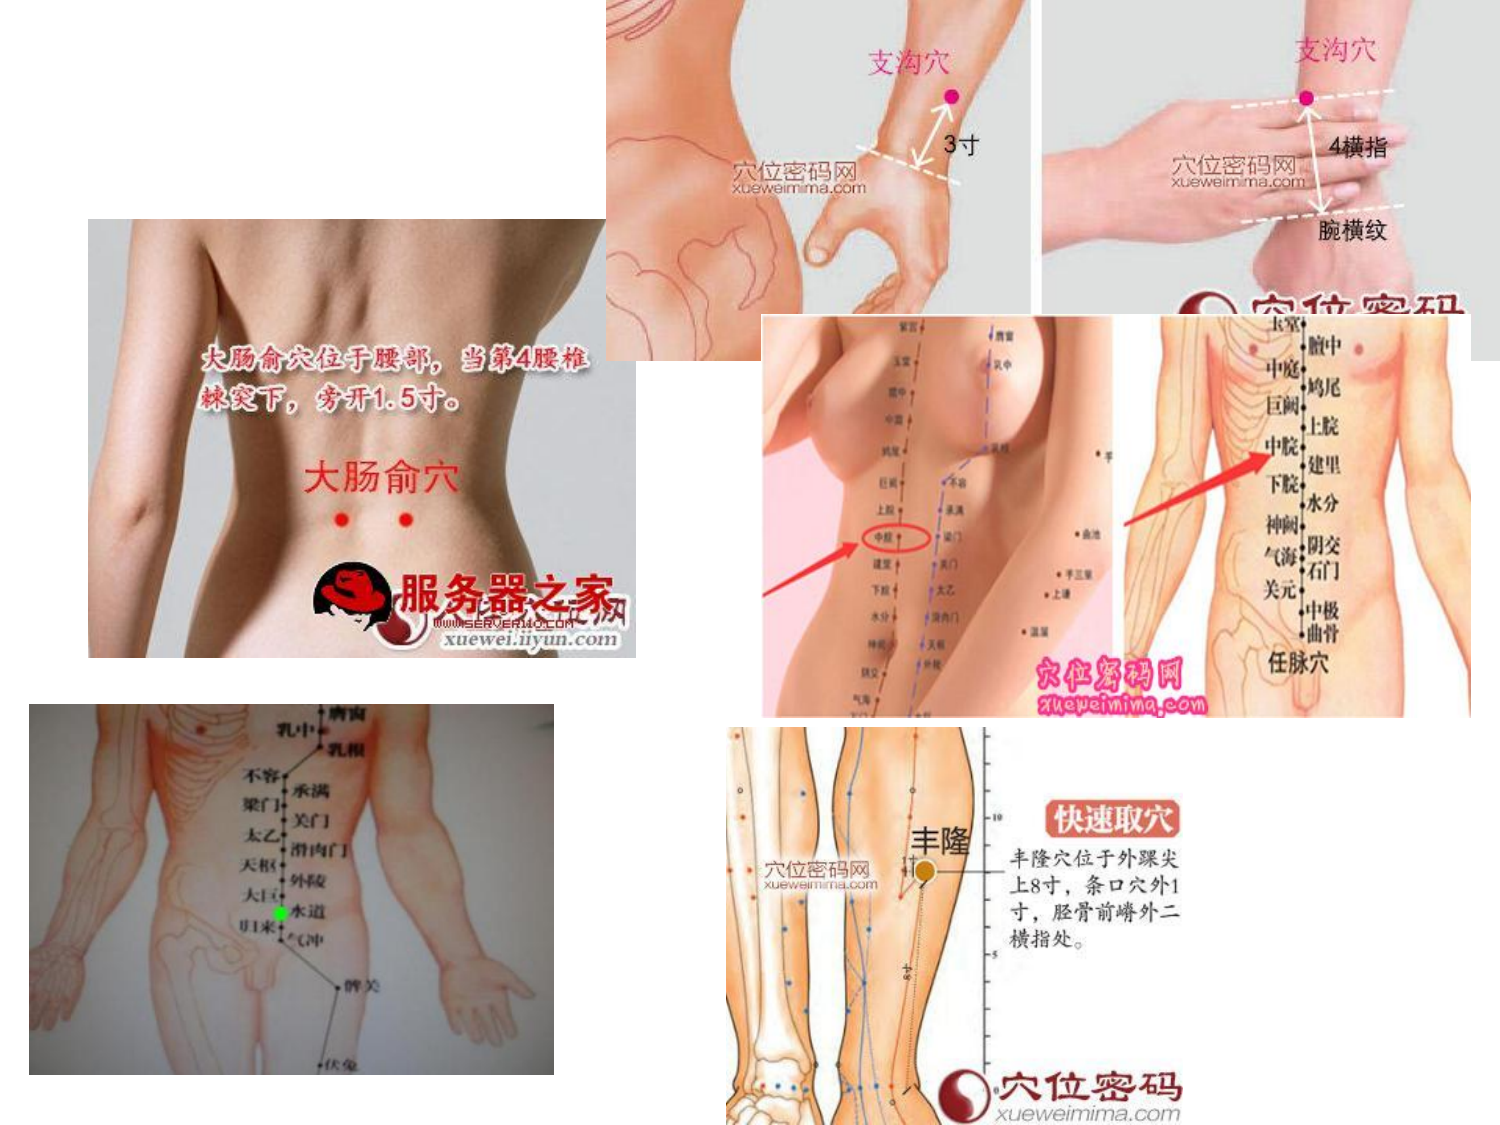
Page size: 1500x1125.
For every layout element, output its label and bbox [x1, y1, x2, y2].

picture [88, 0, 1500, 718]
picture [726, 727, 1183, 1125]
picture [29, 703, 554, 1075]
